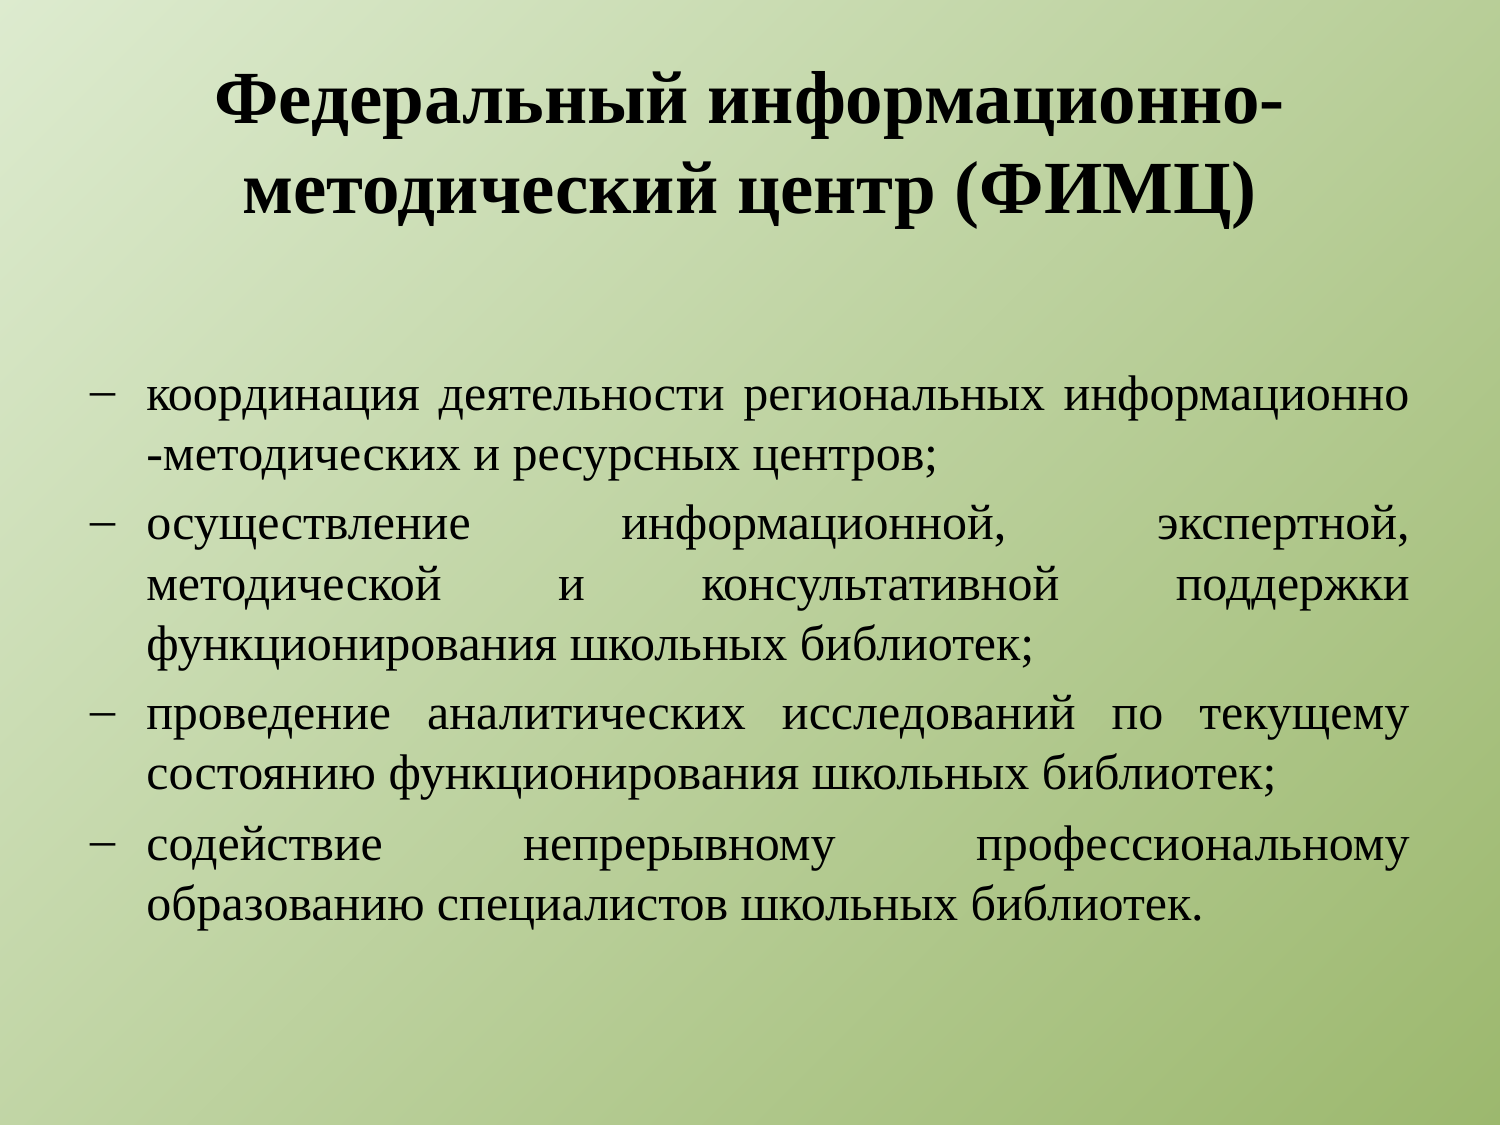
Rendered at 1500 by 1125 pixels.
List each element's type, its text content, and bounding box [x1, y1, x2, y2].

list координация деятельности региональных информационно -методических и ресурсных центров; осуществление информационной, экспертной, методической и консультативной поддержки функционирования школьных библиотек; проведение аналитических исследований по текущему состоянию функционирования школьных библиотек; содействие непрерывному профессиональному образованию специалистов школьных библиотек. [75, 262, 1425, 1005]
title Федеральный информационно-методический центр (ФИМЦ) [75, 45, 1425, 233]
